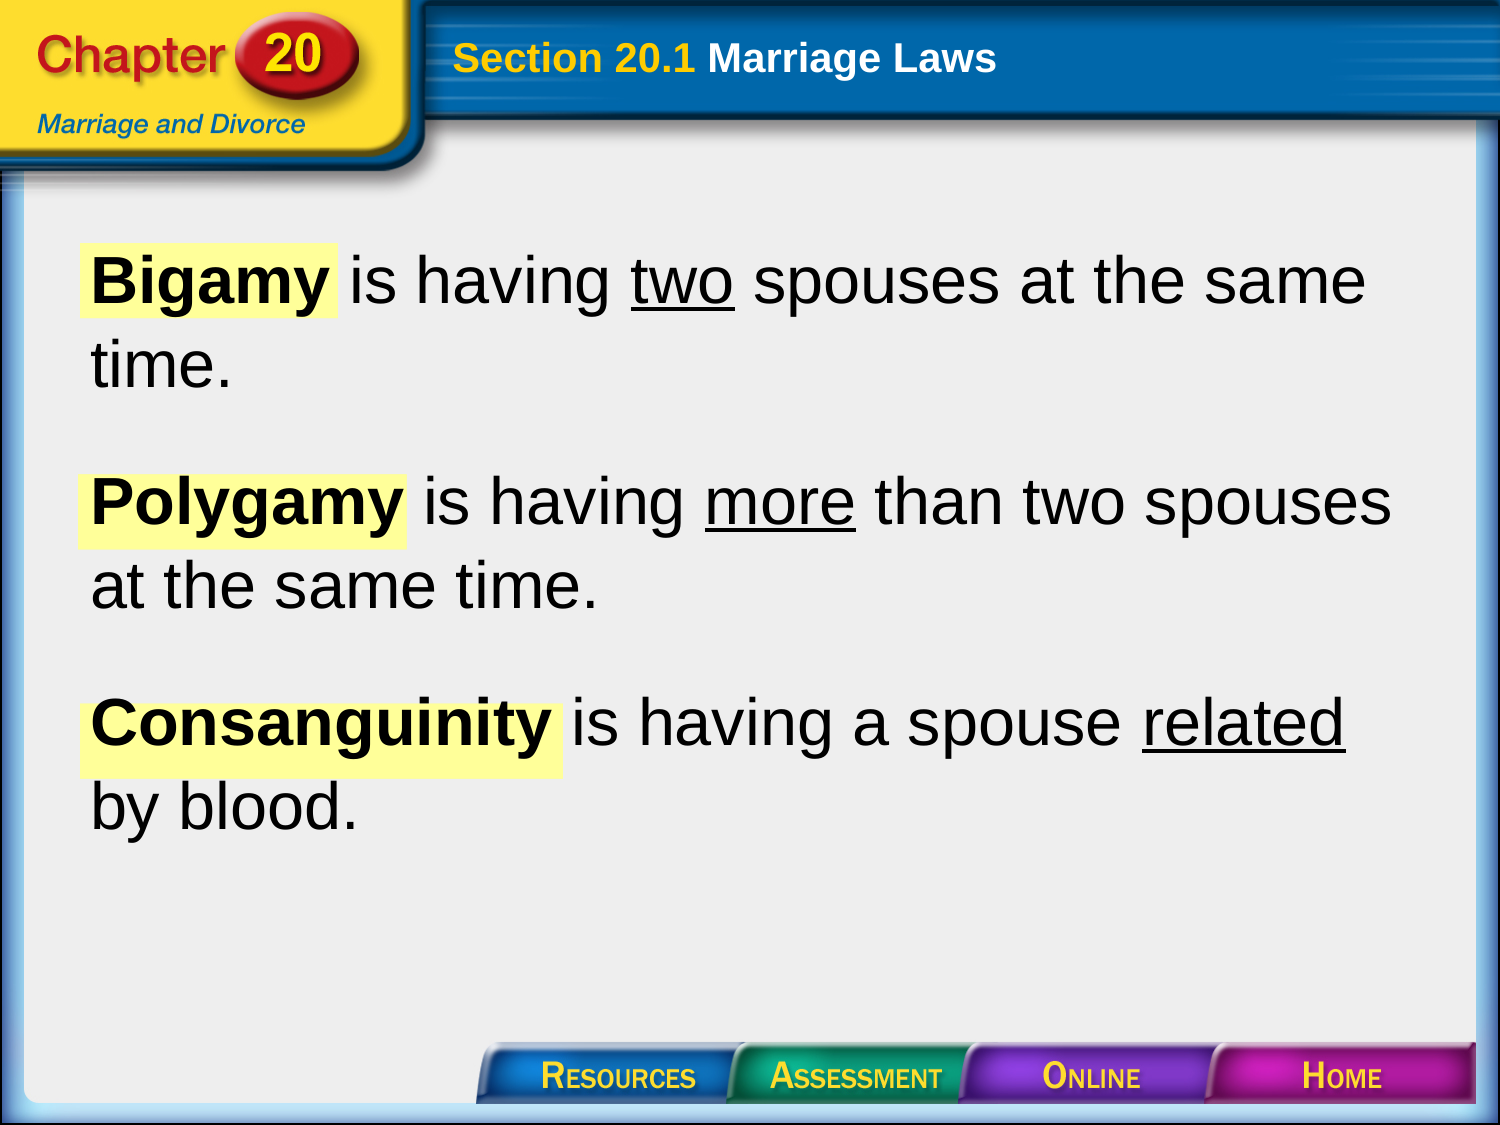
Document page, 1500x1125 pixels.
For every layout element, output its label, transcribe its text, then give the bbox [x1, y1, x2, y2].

list Bigamy is having two spouses at the same time. Polygamy is having more than two spouses at the same time. Consanguinity is having a spouse related by blood. [75, 224, 1425, 1025]
picture [0, 0, 1500, 1125]
title Section 20.1 Marriage Laws [437, 6, 1438, 107]
